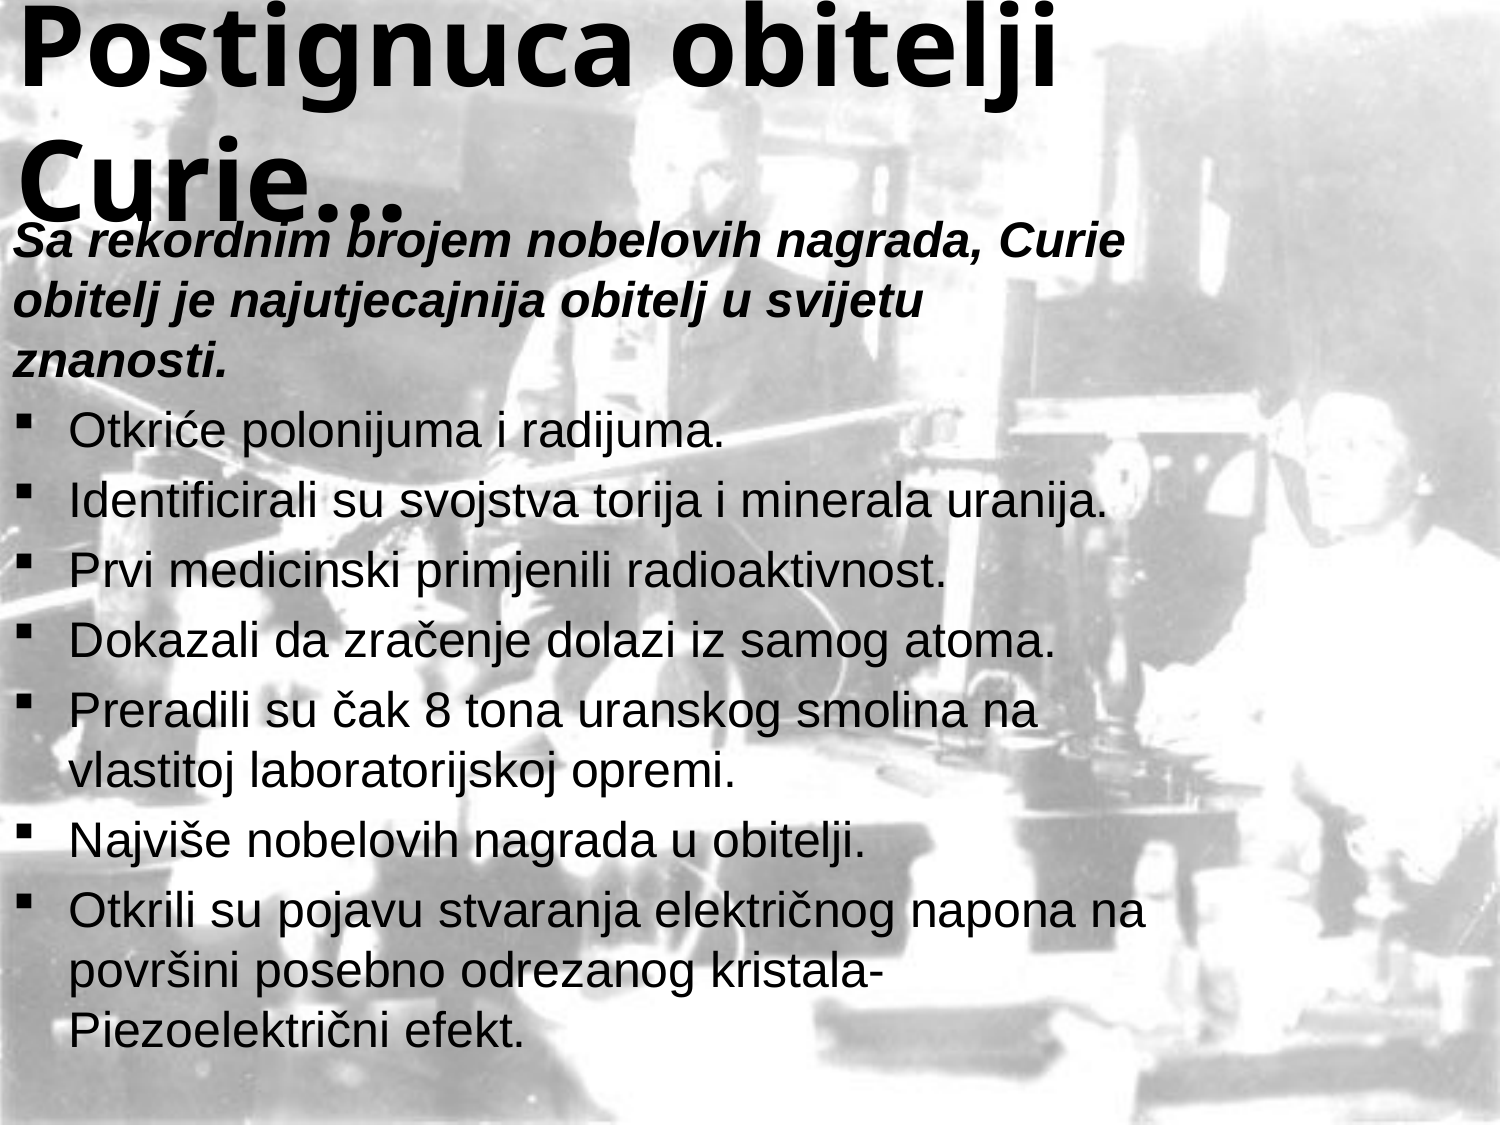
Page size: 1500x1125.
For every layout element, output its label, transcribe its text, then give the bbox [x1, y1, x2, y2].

title Postignuca obitelji Curie... [0, 0, 1397, 218]
list Sa rekordnim brojem nobelovih nagrada, Curie obitelj je najutjecajnija obitelj u svijetu znanosti. Otkriće polonijuma i radijuma. Identificirali su svojstva torija i minerala uranija. Prvi medicinski primjenili radioaktivnost. Dokazali da zračenje dolazi iz samog atoma. Preradili su čak 8 tona uranskog smolina na vlastitoj laboratorijskoj opremi. Najviše nobelovih nagrada u obitelji. Otkrili su pojavu stvaranja električnog napona na površini posebno odrezanog kristala- Piezoelektrični efekt. [0, 200, 1163, 1100]
